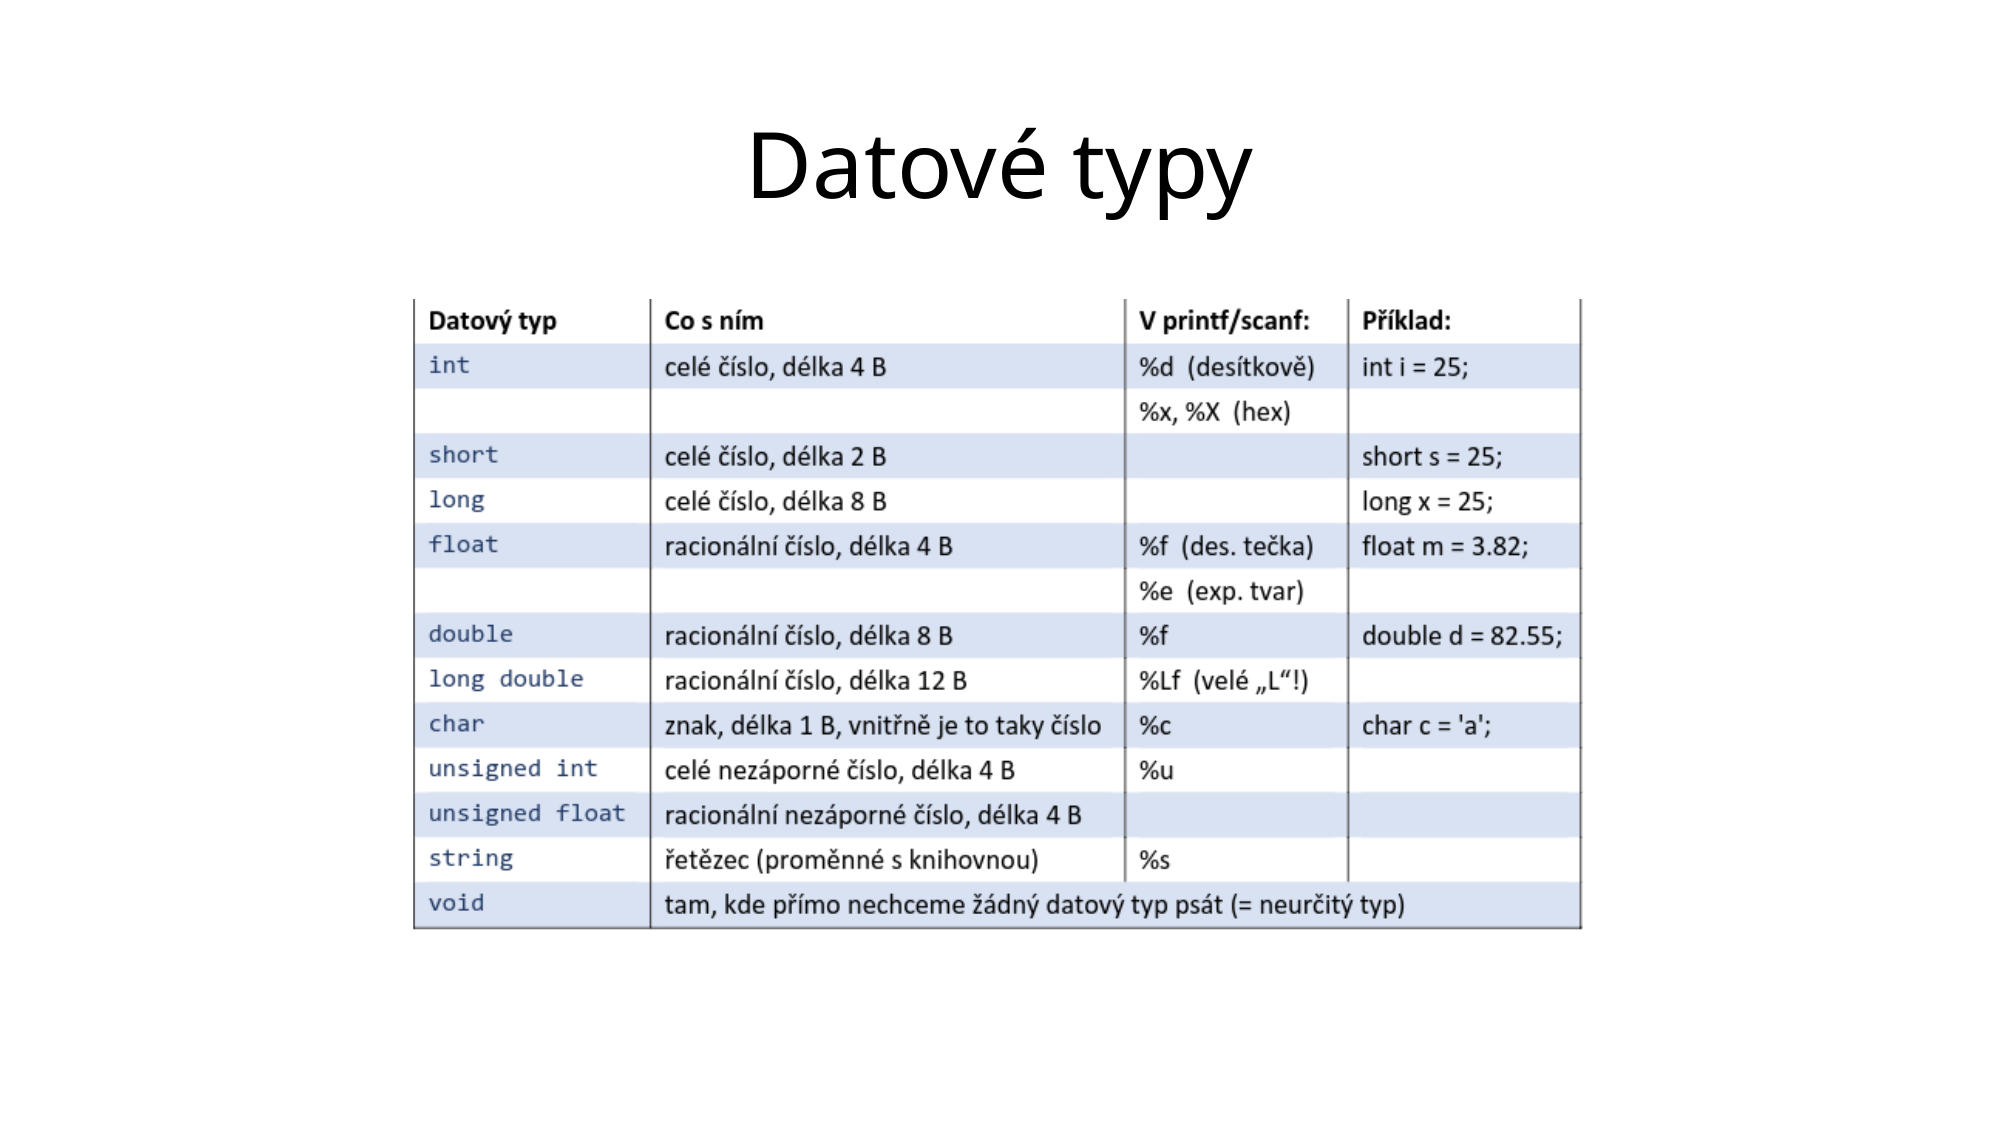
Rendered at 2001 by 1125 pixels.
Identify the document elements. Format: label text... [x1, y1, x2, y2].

title Datové typy [137, 59, 1863, 278]
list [412, 299, 1587, 931]
